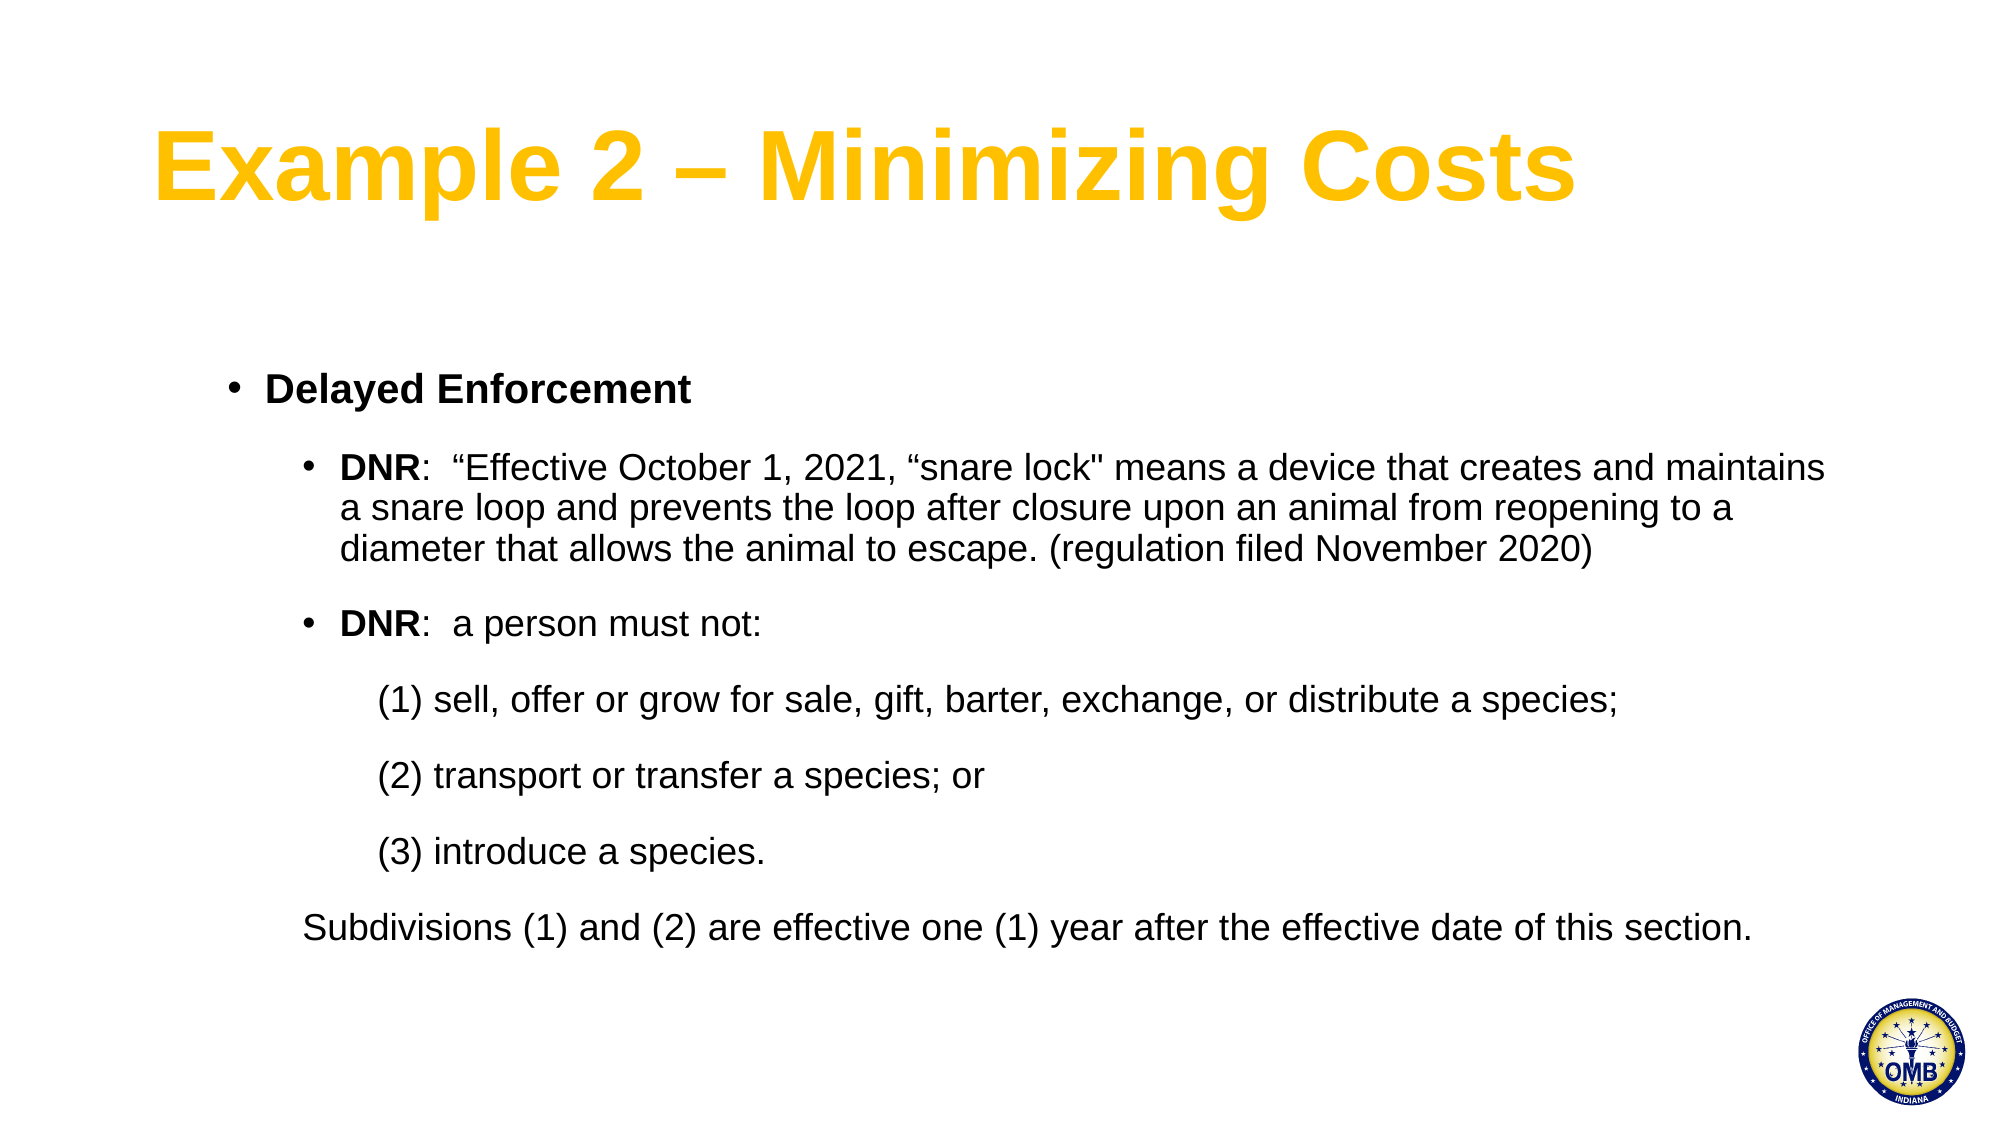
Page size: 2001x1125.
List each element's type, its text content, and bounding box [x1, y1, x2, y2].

title Example 2 – Minimizing Costs [137, 59, 1863, 278]
list Delayed Enforcement DNR: “Effective October 1, 2021, “snare lock" means a device that creates and maintains a snare loop and prevents the loop after closure upon an animal from reopening to a diameter that allows the animal to escape. (regulation filed November 2020) DNR: a person must not: (1) sell, offer or grow for sale, gift, barter, exchange, or distribute a species; (2) transport or transfer a species; or (3) introduce a species. Subdivisions (1) and (2) are effective one (1) year after the effective date of this section. [137, 299, 1863, 1014]
picture [1857, 997, 1966, 1106]
